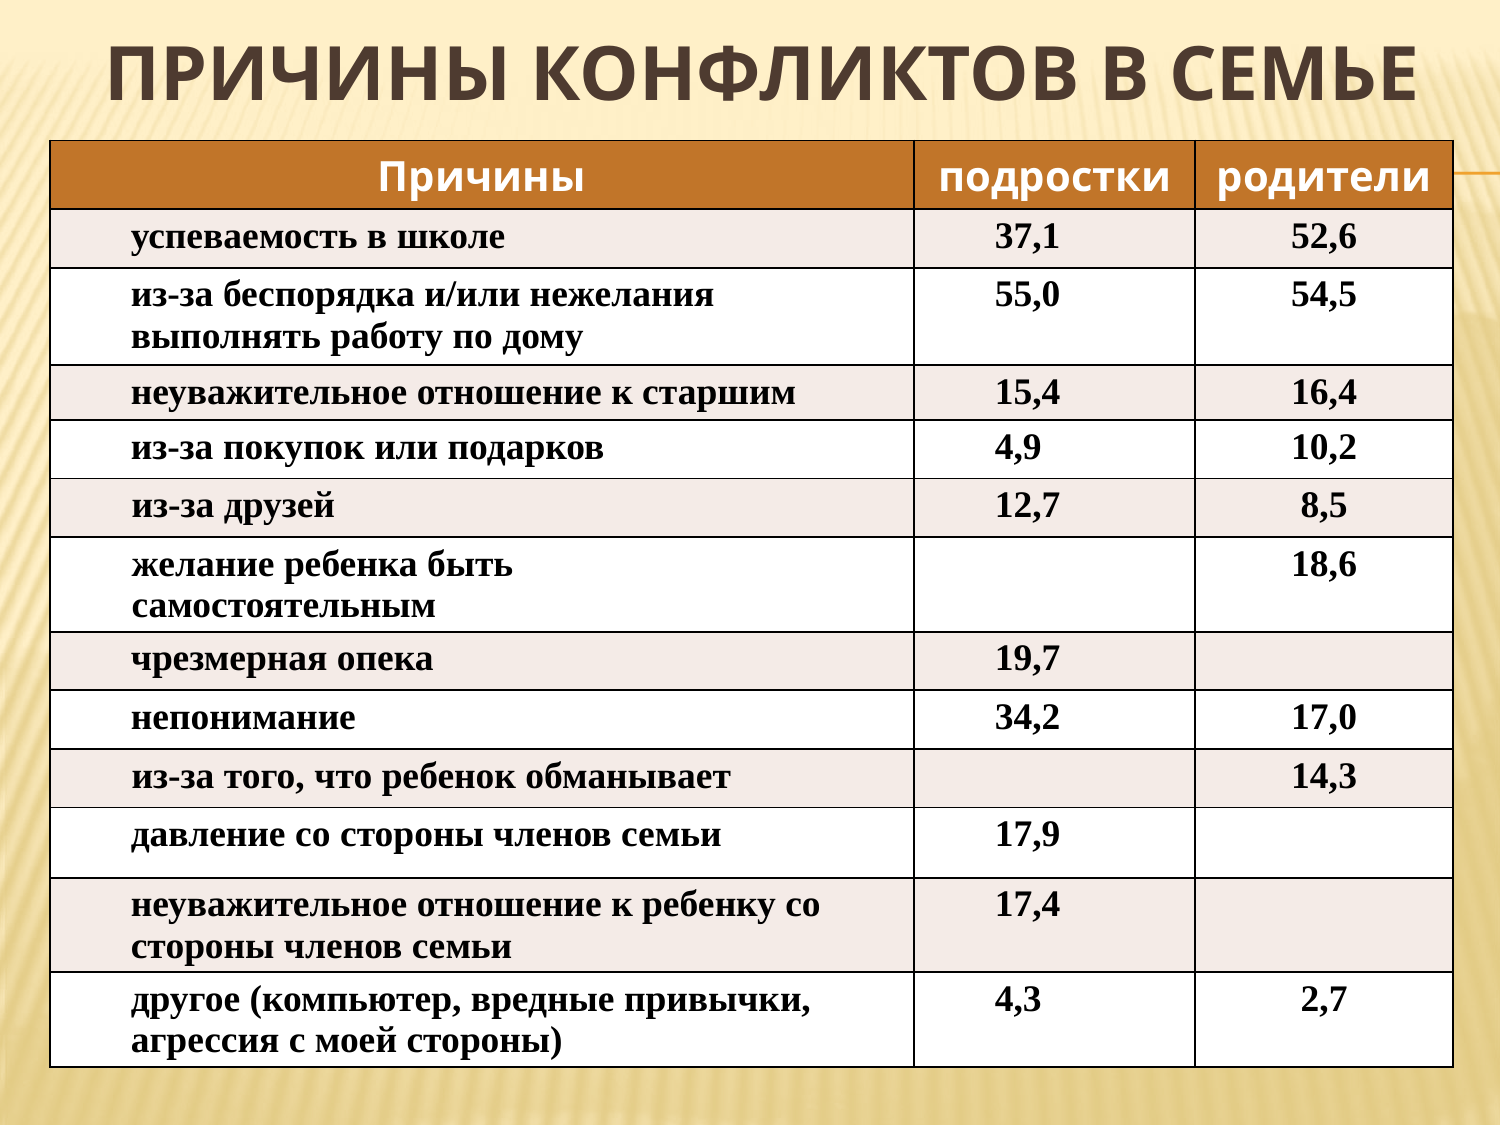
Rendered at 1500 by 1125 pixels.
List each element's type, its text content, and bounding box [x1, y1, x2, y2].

table_cell 10,2 [1196, 421, 1452, 478]
table_cell [1196, 879, 1452, 971]
table_cell 14,3 [1196, 750, 1452, 807]
table_header Причины [51, 141, 913, 208]
table_cell [915, 538, 1194, 631]
table_cell 12,7 [915, 479, 1194, 536]
table_cell из-за беспорядка и/или нежелания выполнять работу по дому [51, 269, 913, 364]
table_header родители [1196, 141, 1452, 208]
table_cell 54,5 [1196, 269, 1452, 364]
table_cell 8,5 [1196, 479, 1452, 536]
table_cell 16,4 [1196, 366, 1452, 419]
table_cell [915, 750, 1194, 807]
table_cell из-за друзей [51, 479, 913, 536]
table_cell 4,3 [915, 973, 1194, 1066]
table_cell 17,0 [1196, 691, 1452, 748]
table_cell 15,4 [915, 366, 1194, 419]
table_cell неуважительное отношение к ребенку со стороны членов семьи [51, 879, 913, 971]
table_cell неуважительное отношение к старшим [51, 366, 913, 419]
table_cell 34,2 [915, 691, 1194, 748]
table_cell 55,0 [915, 269, 1194, 364]
table_cell непонимание [51, 691, 913, 748]
table_cell 18,6 [1196, 538, 1452, 631]
table_cell желание ребенка быть самостоятельным [51, 538, 913, 631]
table_cell [1196, 808, 1452, 877]
table_cell 2,7 [1196, 973, 1452, 1066]
title Причины конфликтов в семье [50, 0, 1475, 141]
table_cell успеваемость в школе [51, 210, 913, 267]
table_cell давление со стороны членов семьи [51, 808, 913, 877]
table_cell 17,4 [915, 879, 1194, 971]
table_cell 19,7 [915, 633, 1194, 689]
table_cell 52,6 [1196, 210, 1452, 267]
table_cell 4,9 [915, 421, 1194, 478]
table_cell чрезмерная опека [51, 633, 913, 689]
table_header подростки [915, 141, 1194, 208]
table_cell из-за покупок или подарков [51, 421, 913, 478]
table_cell 37,1 [915, 210, 1194, 267]
table_cell 17,9 [915, 808, 1194, 877]
table_cell другое (компьютер, вредные привычки, агрессия с моей стороны) [51, 973, 913, 1066]
table_cell [1196, 633, 1452, 689]
table_cell из-за того, что ребенок обманывает [51, 750, 913, 807]
